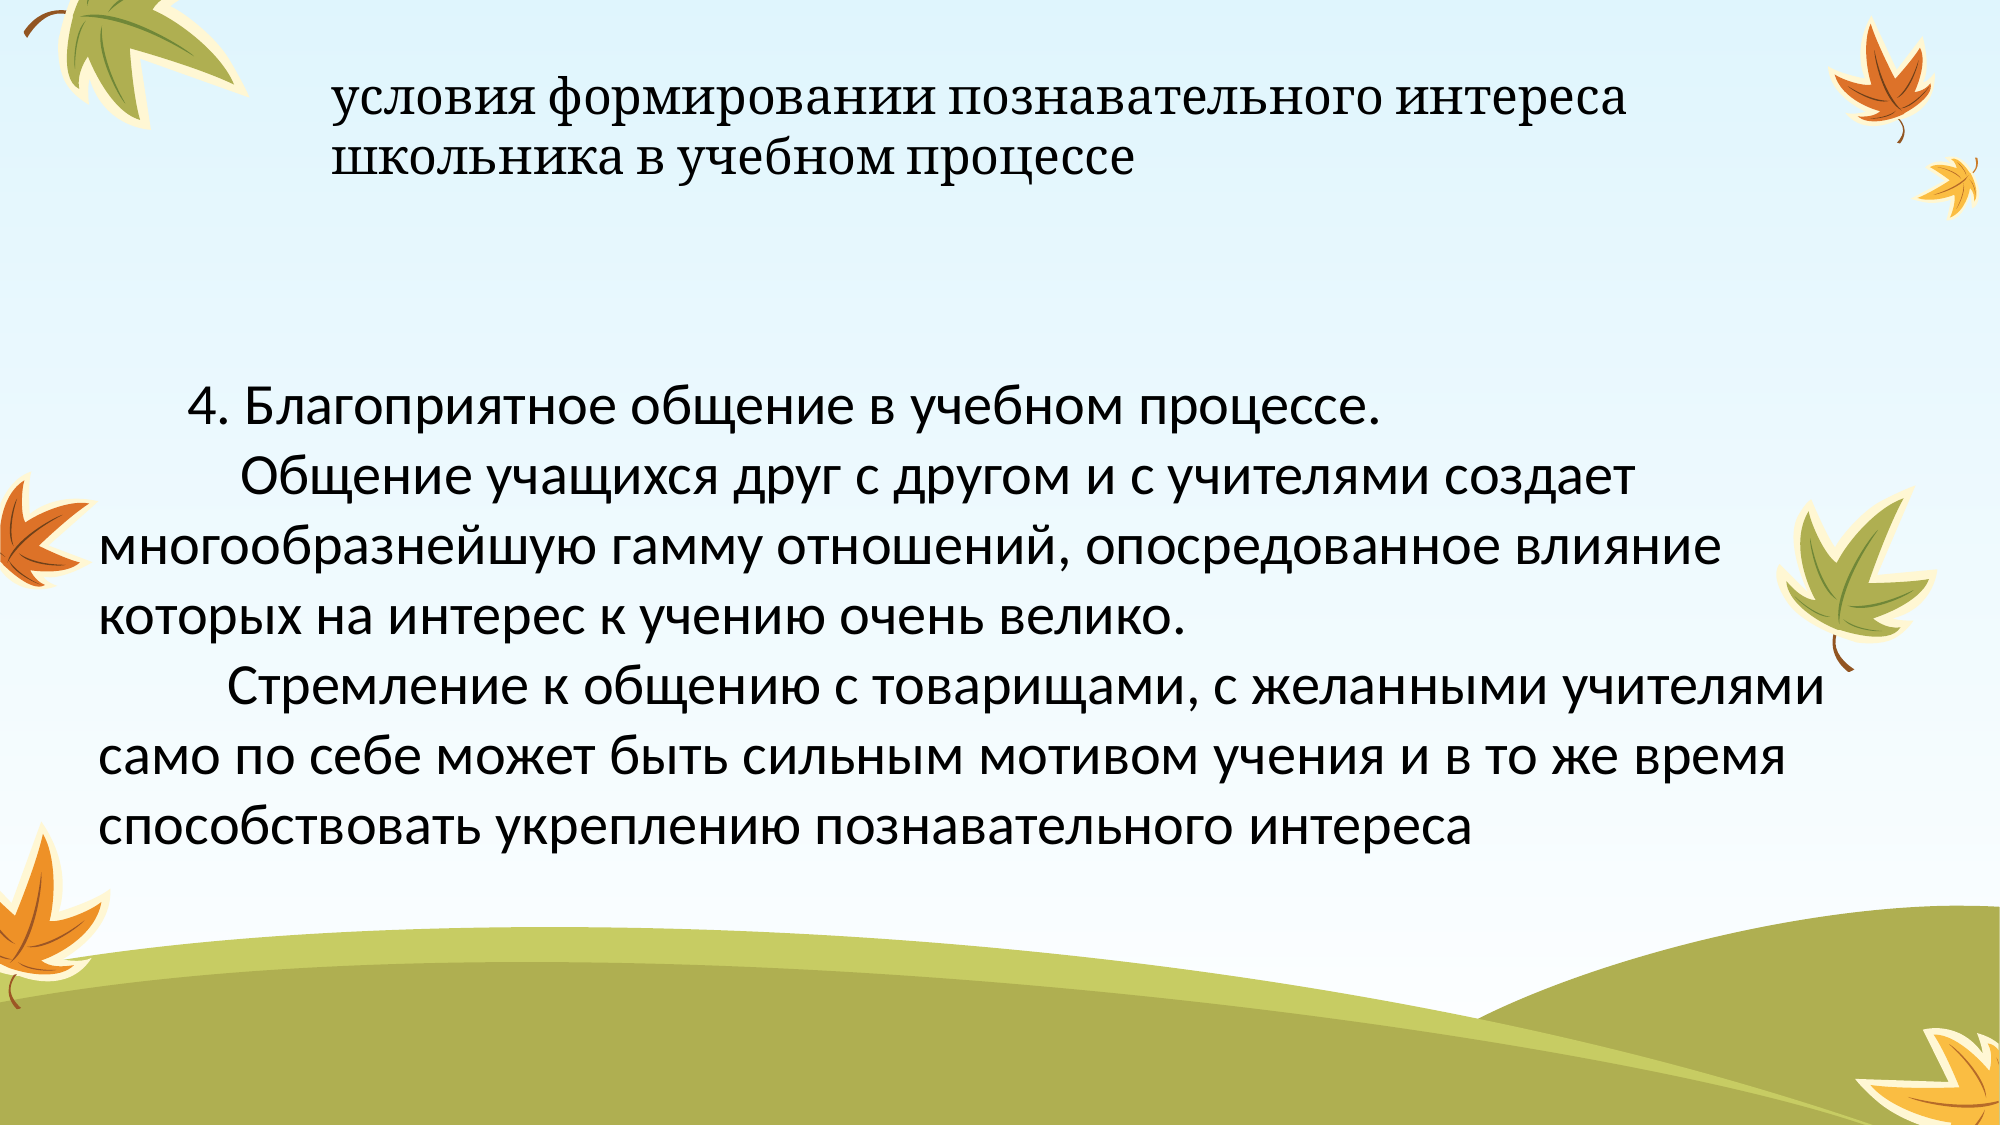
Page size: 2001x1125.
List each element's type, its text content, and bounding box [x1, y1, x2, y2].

text_box условия формировании познавательного интереса школьника в учебном процессе [316, 57, 1767, 192]
text_box 4. Благоприятное общение в учебном процессе. Общение учащихся друг с другом и с учителями создает многообразнейшую гамму отношений, опосредованное влияние которых на интерес к учению очень велико. Стремление к общению с товарищами, с желанными учителями само по себе может быть сильным мотивом учения и в то же время способствовать укреплению познавательного интереса [83, 358, 1933, 864]
